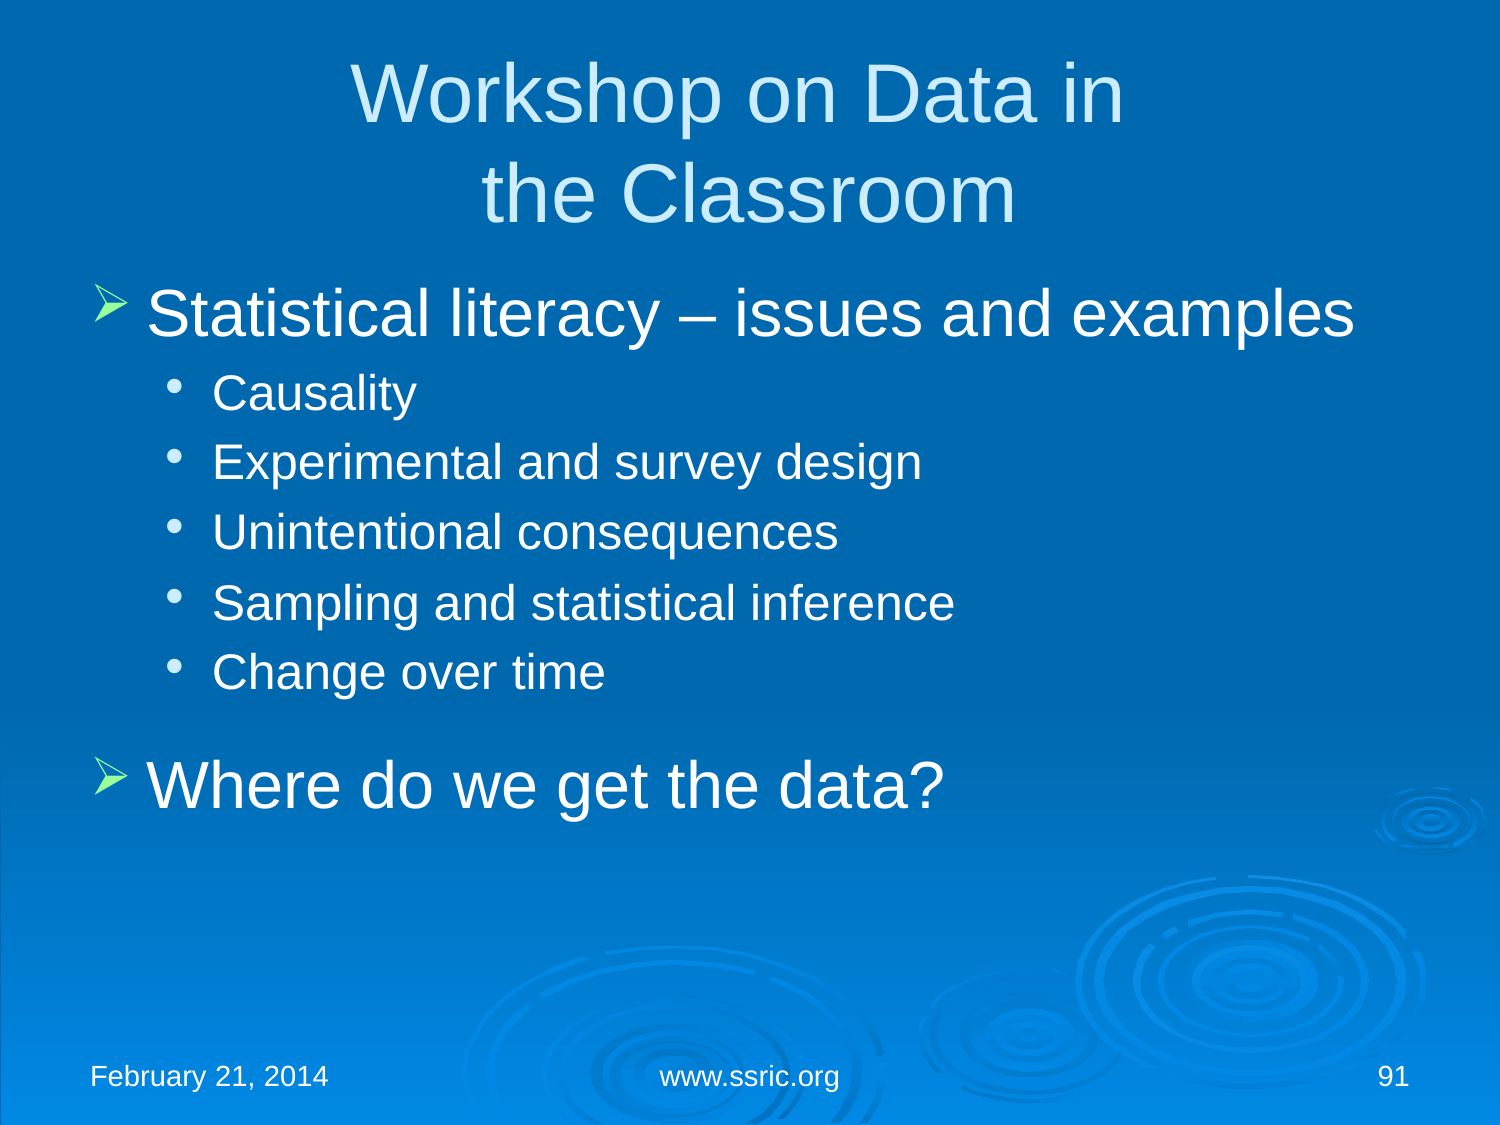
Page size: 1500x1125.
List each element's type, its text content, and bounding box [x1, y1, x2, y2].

footer www.ssric.org [512, 1024, 988, 1101]
list Statistical literacy – issues and examples Causality Experimental and survey design Unintentional consequences Sampling and statistical inference Change over time Where do we get the data? [74, 262, 1426, 1006]
slide_number 91 [1074, 1024, 1426, 1101]
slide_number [74, 1024, 426, 1101]
title Workshop on Data in the Classroom [74, 45, 1426, 233]
